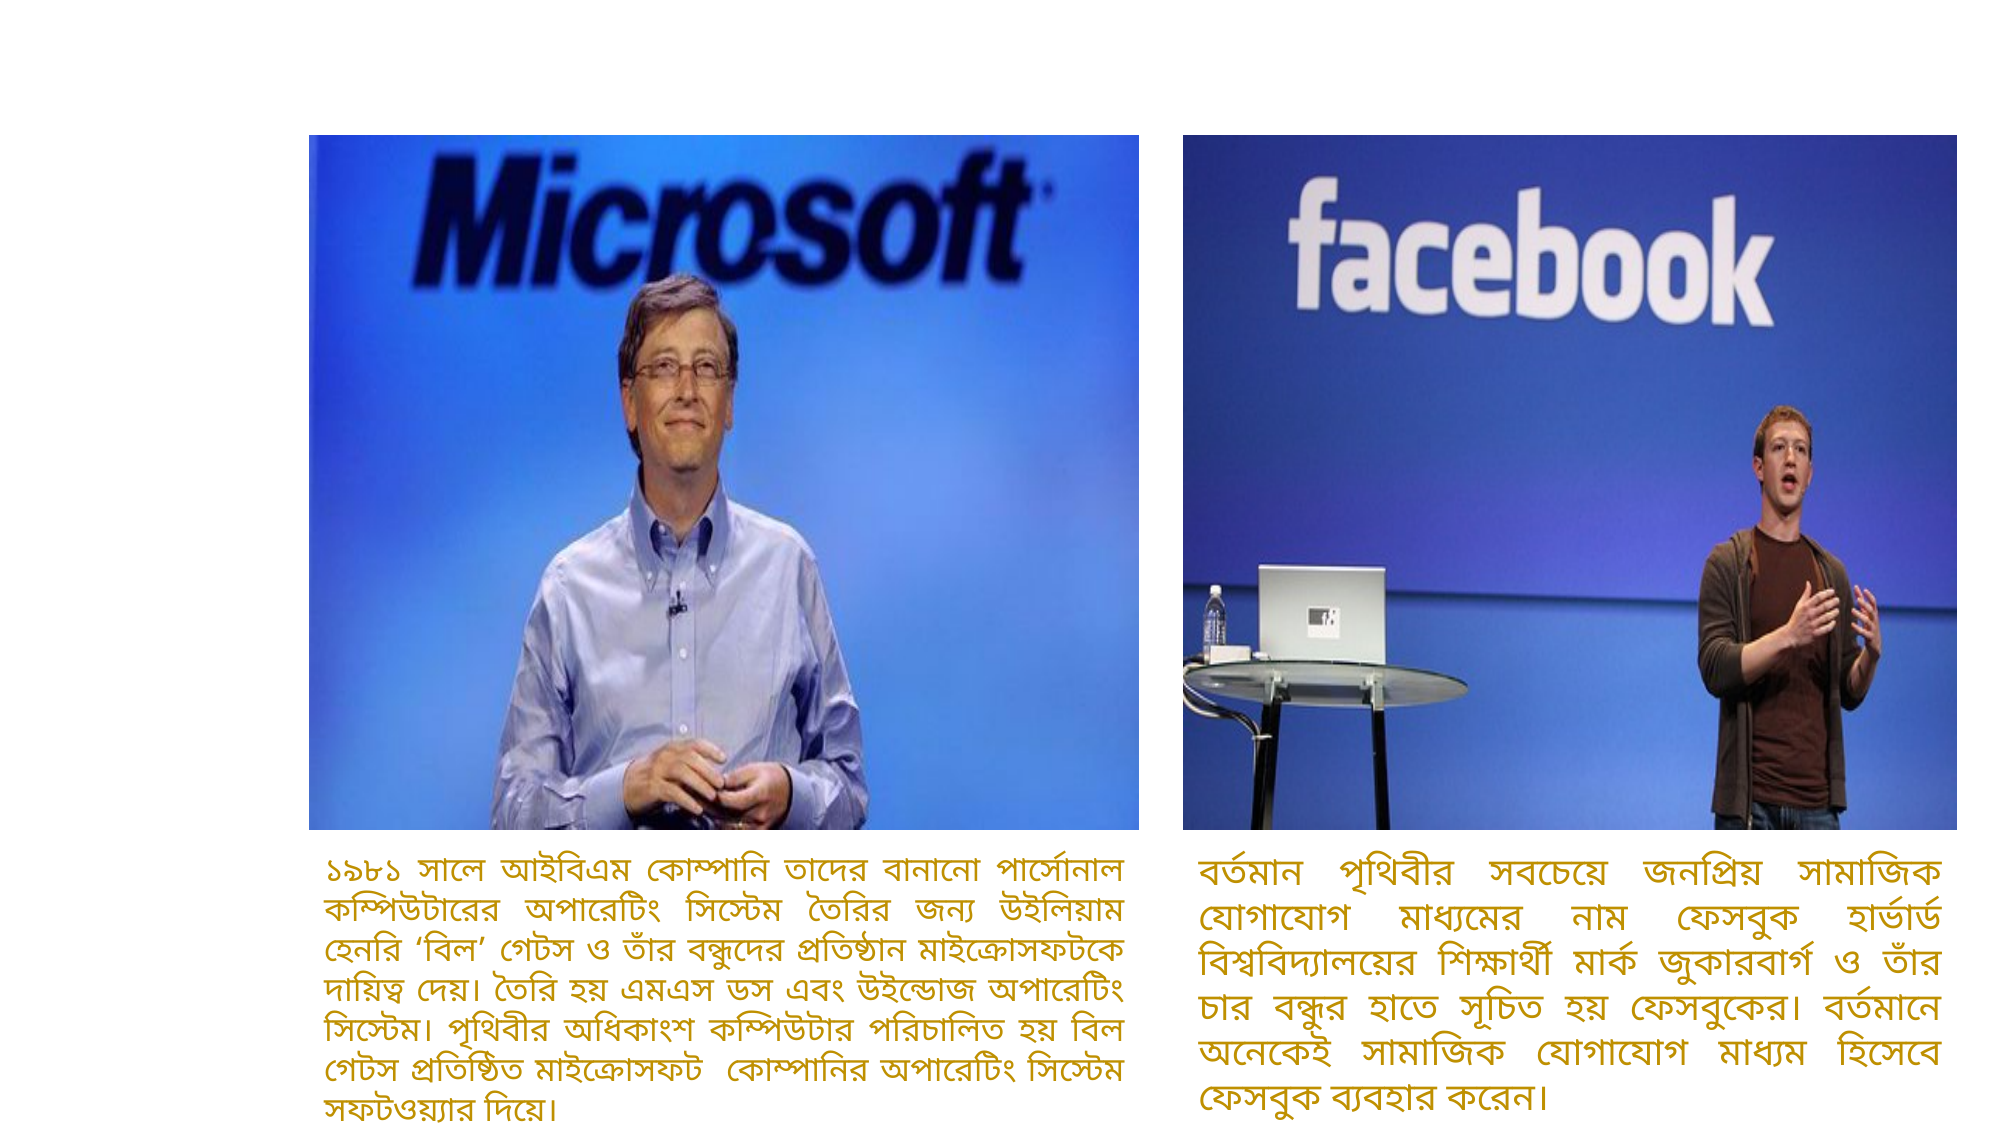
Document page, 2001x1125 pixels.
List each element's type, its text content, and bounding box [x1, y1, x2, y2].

picture [1183, 135, 1957, 830]
text_box বর্তমান পৃথিবীর সবচেয়ে জনপ্রিয় সামাজিক যোগাযোগ মাধ্যমের নাম ফেসবুক হার্ভার্ড বিশ্ববিদ্যালয়ের শিক্ষার্থী মার্ক জুকারবার্গ ও তাঁর চার বন্ধুর হাতে সূচিত হয় ফেসবুকের। বর্তমানে অনেকেই সামাজিক যোগাযোগ মাধ্যম হিসেবে ফেসবুক ব্যবহার করেন। [1183, 840, 1957, 1125]
text_box ১৯৮১ সালে আইবিএম কোম্পানি তাদের বানানো পার্সোনাল কম্পিউটারের অপারেটিং সিস্টেম তৈরির জন্য উইলিয়াম হেনরি ‘বিল’ গেটস ও তাঁর বন্ধুদের প্রতিষ্ঠান মাইক্রোসফটকে দায়িত্ব দেয়। তৈরি হয় এমএস ডস এবং উইন্ডোজ অপারেটিং সিস্টেম। পৃথিবীর অধিকাংশ কম্পিউটার পরিচালিত হয় বিল গেটস প্রতিষ্ঠিত মাইক্রোসফট কোম্পানির অপারেটিং সিস্টেম সফটওয়্যার দিয়ে। [309, 840, 1139, 1125]
picture [309, 135, 1139, 830]
